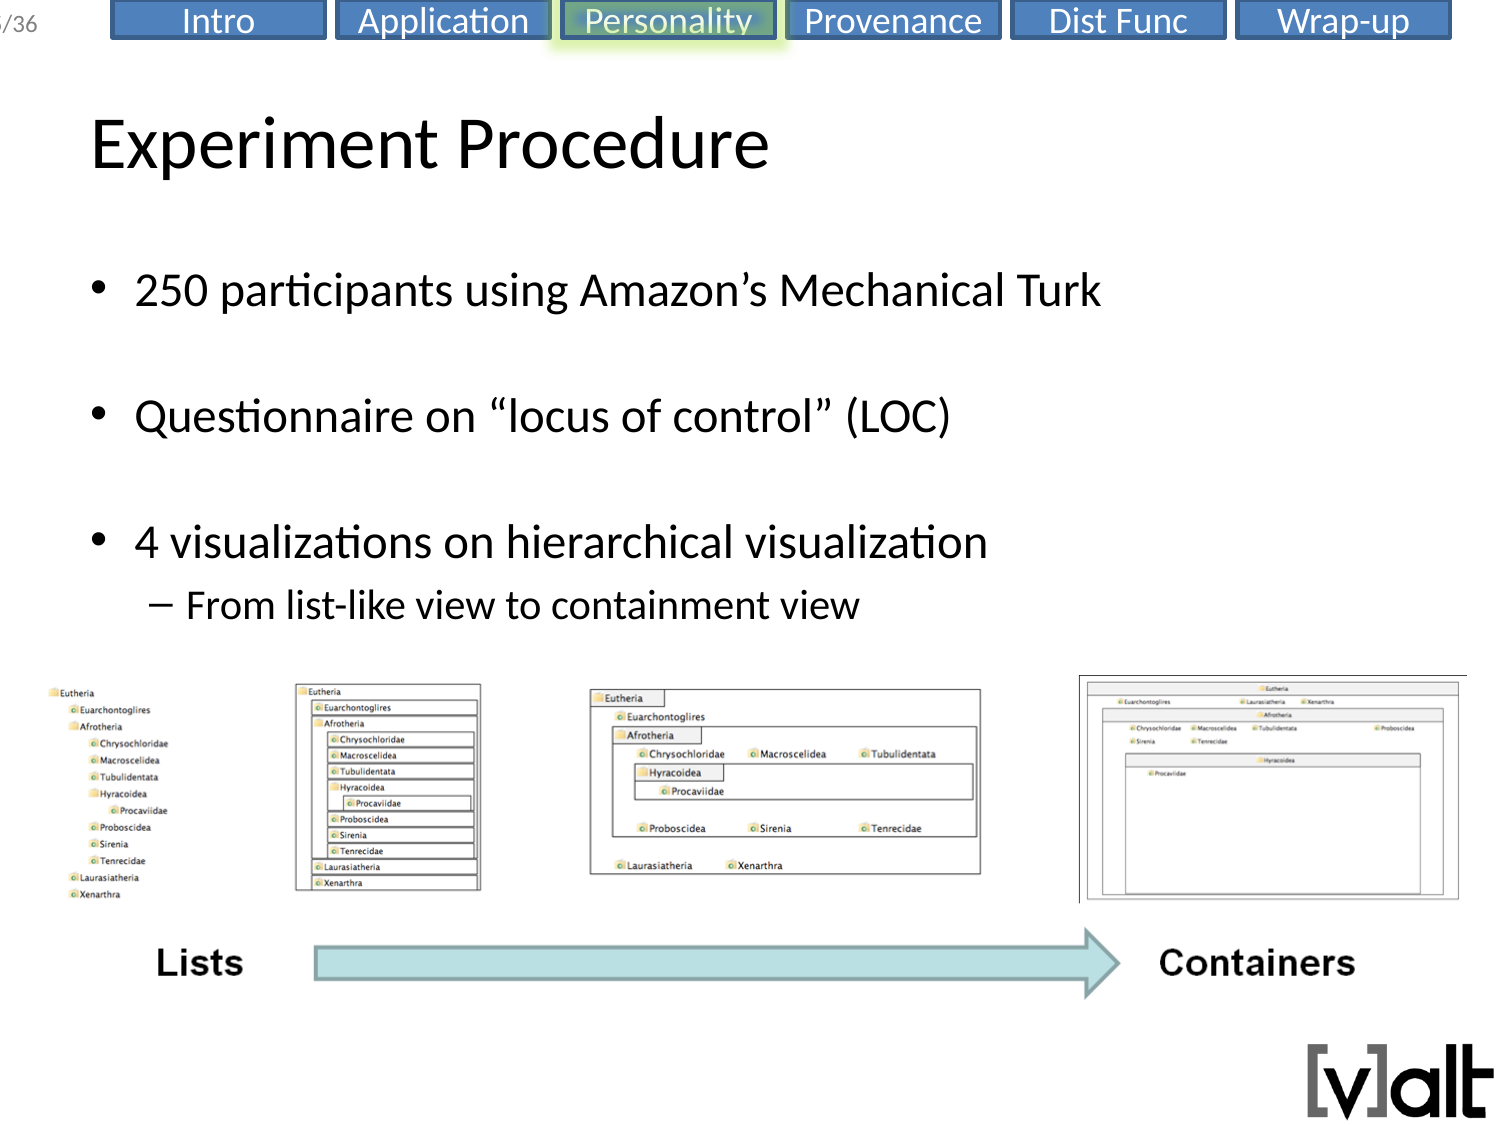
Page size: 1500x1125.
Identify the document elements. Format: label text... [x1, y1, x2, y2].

text_box [560, 0, 777, 40]
list 250 participants using Amazon’s Mechanical Turk Questionnaire on “locus of control” (LOC) 4 visualizations on hierarchical visualization From list-like view to containment view [75, 249, 1425, 638]
picture [37, 674, 1468, 1021]
title Experiment Procedure [75, 45, 1425, 233]
picture [1299, 1034, 1500, 1125]
